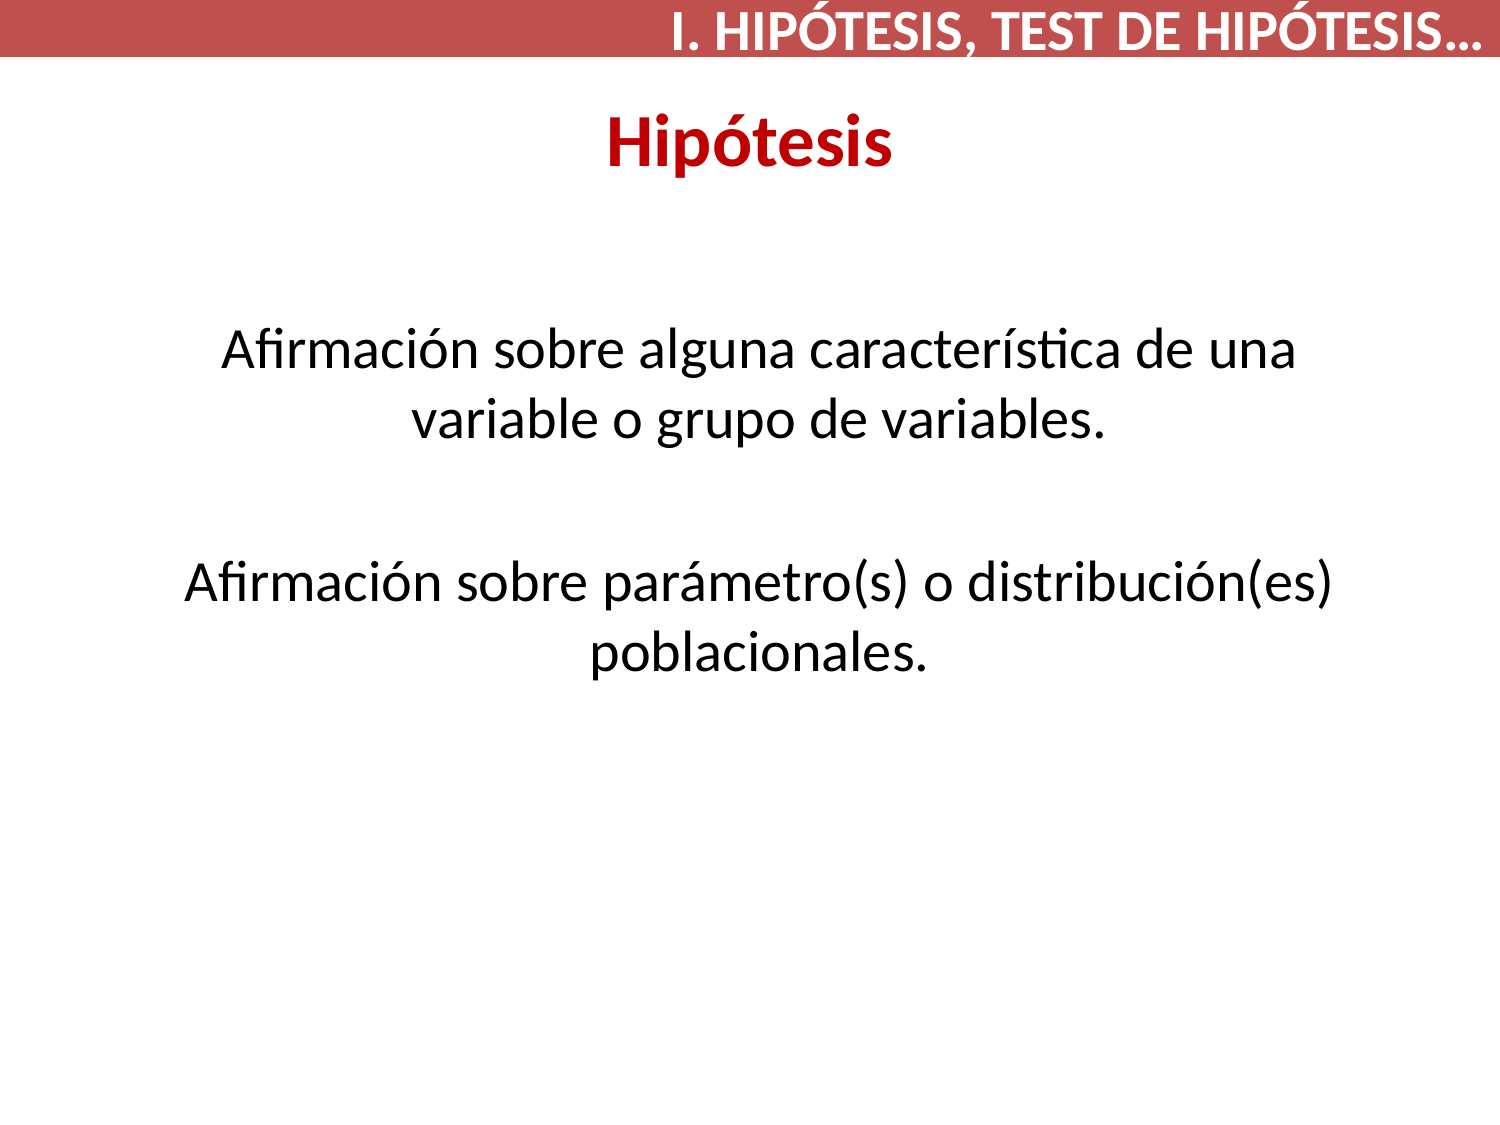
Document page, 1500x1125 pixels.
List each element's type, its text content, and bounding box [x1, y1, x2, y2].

text_box [709, 342, 744, 373]
title Hipótesis [75, 57, 1425, 231]
text_box I. HIPÓTESIS, TEST DE HIPÓTESIS… [0, 0, 1500, 57]
list Afirmación sobre alguna característica de una variable o grupo de variables. Afirmación sobre parámetro(s) o distribución(es) poblacionales. [71, 302, 1383, 965]
